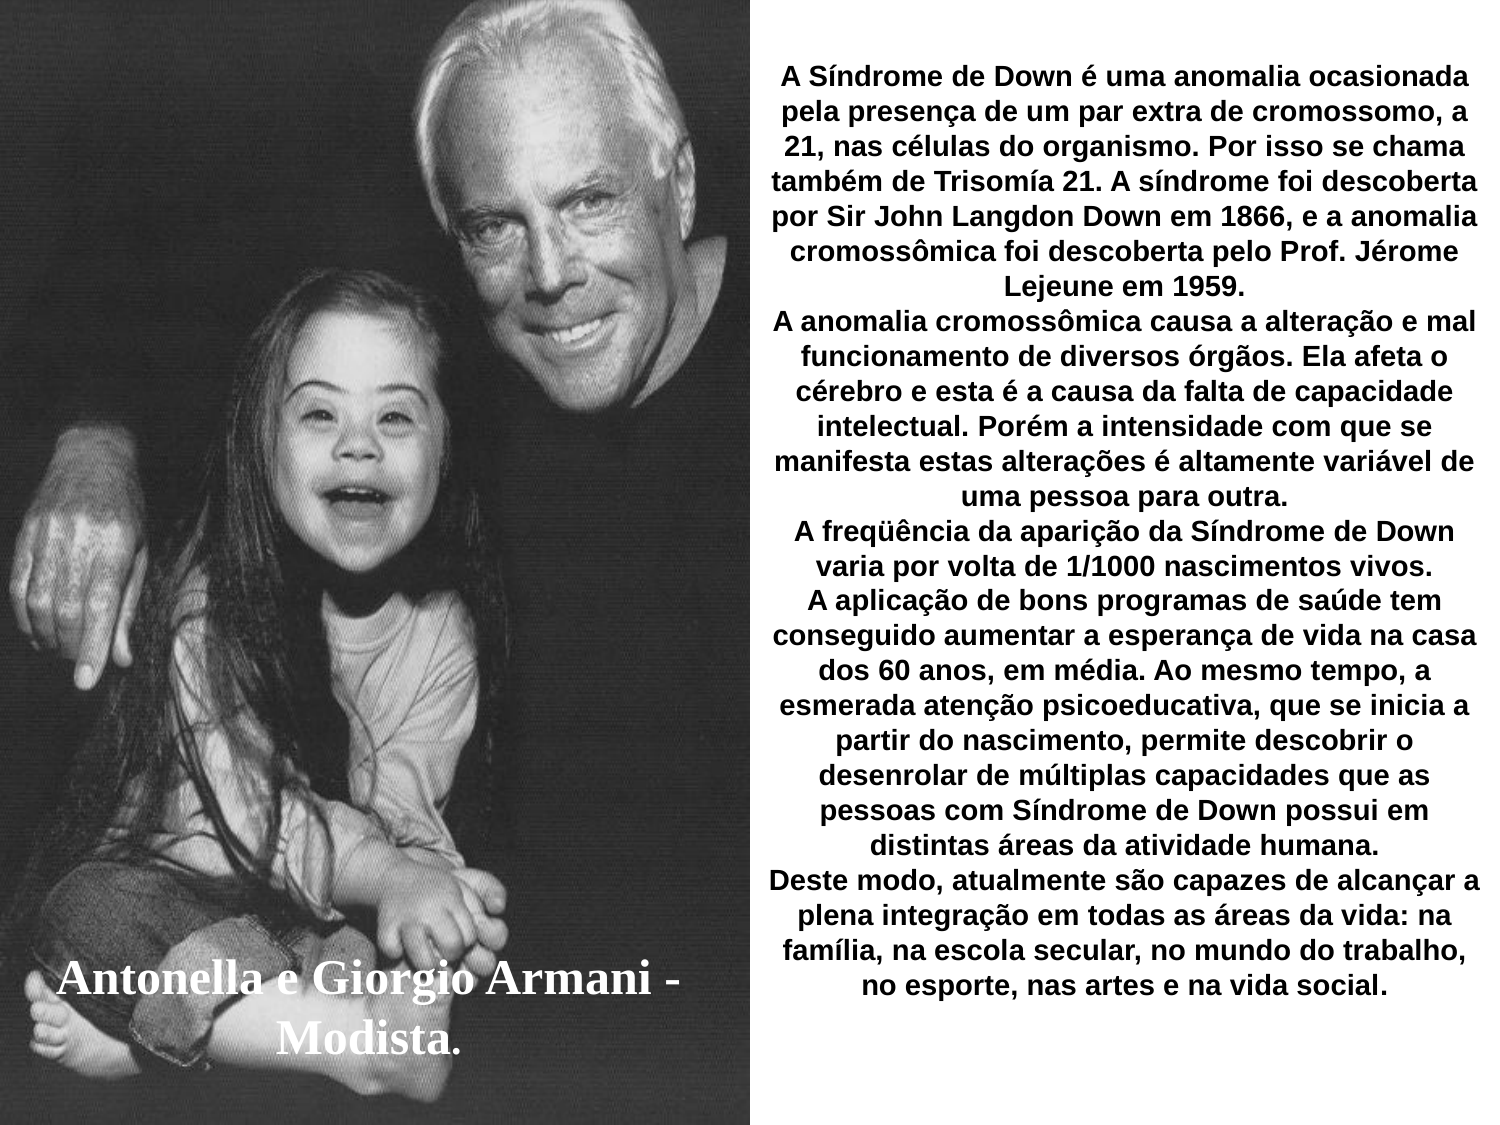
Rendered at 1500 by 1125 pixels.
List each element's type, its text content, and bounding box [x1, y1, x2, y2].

text_box A Síndrome de Down é uma anomalia ocasionada pela presença de um par extra de cromossomo, a 21, nas células do organismo. Por isso se chama também de Trisomía 21. A síndrome foi descoberta por Sir John Langdon Down em 1866, e a anomalia cromossômica foi descoberta pelo Prof. Jérome Lejeune em 1959. A anomalia cromossômica causa a alteração e mal funcionamento de diversos órgãos. Ela afeta o cérebro e esta é a causa da falta de capacidade intelectual. Porém a intensidade com que se manifesta estas alterações é altamente variável de uma pessoa para outra. A freqüência da aparição da Síndrome de Down varia por volta de 1/1000 nascimentos vivos. A aplicação de bons programas de saúde tem conseguido aumentar a esperança de vida na casa dos 60 anos, em média. Ao mesmo tempo, a esmerada atenção psicoeducativa, que se inicia a partir do nascimento, permite descobrir o desenrolar de múltiplas capacidades que as pessoas com Síndrome de Down possui em distintas áreas da atividade humana. Deste modo, atualmente são capazes de alcançar a plena integração em todas as áreas da vida: na família, na escola secular, no mundo do trabalho, no esporte, nas artes e na vida social. [754, 49, 1500, 1009]
picture [0, 0, 751, 1125]
